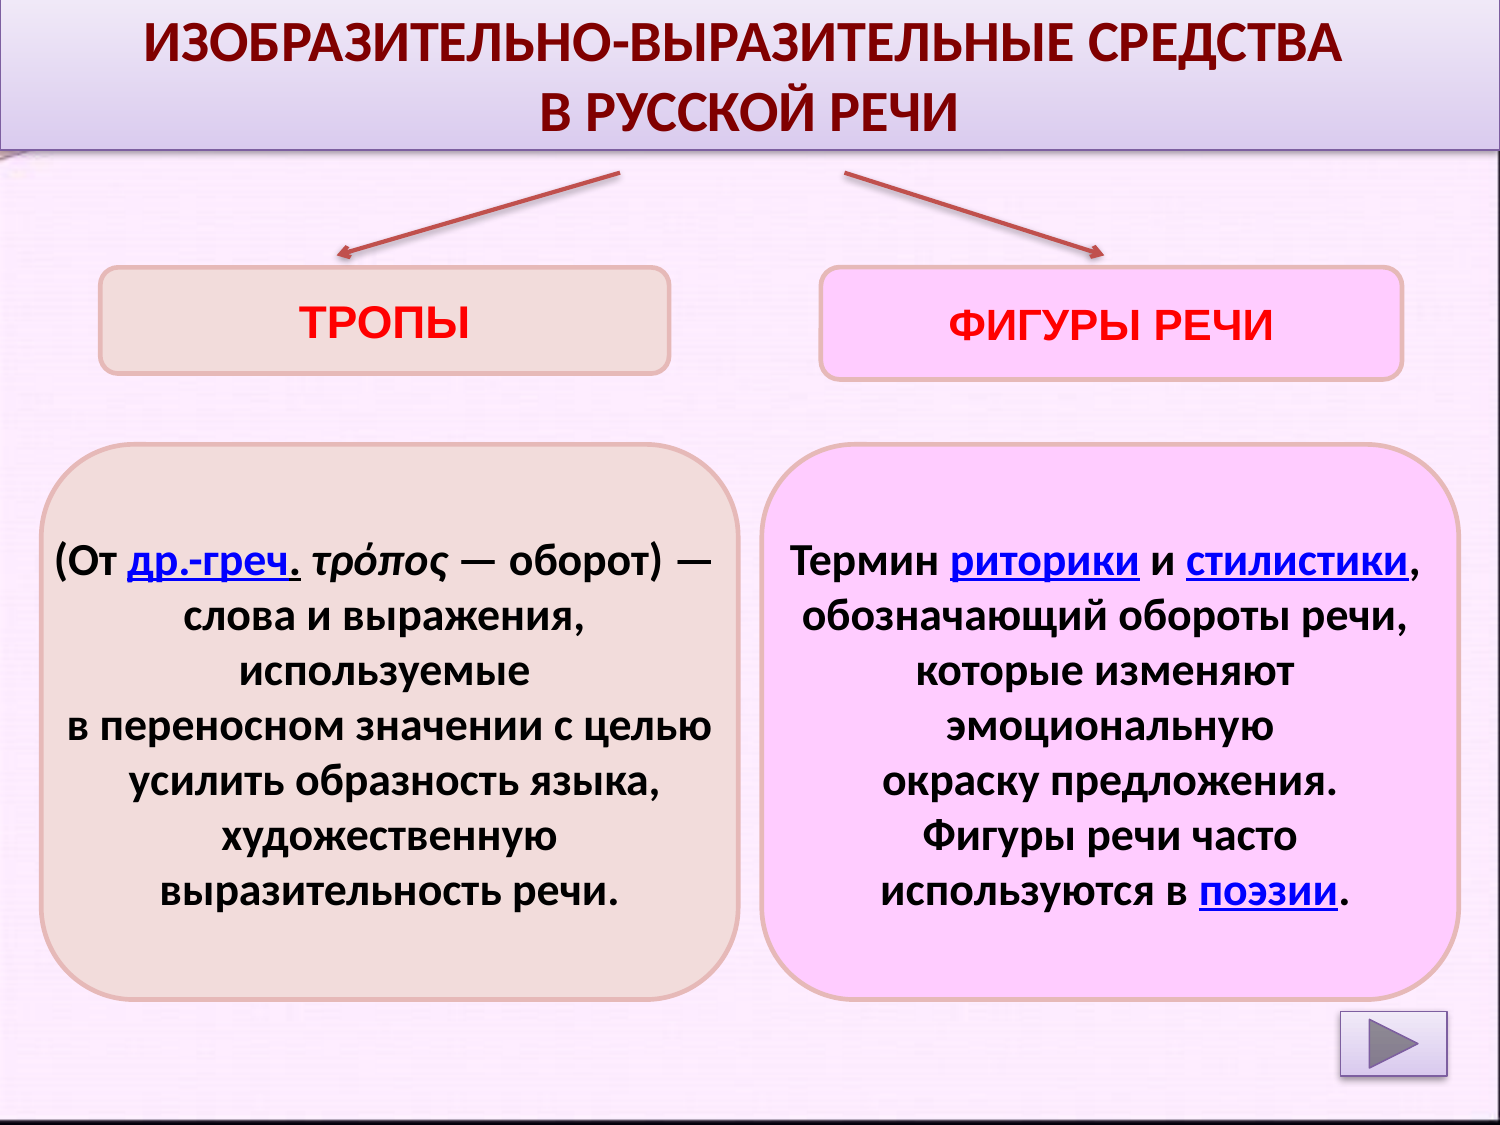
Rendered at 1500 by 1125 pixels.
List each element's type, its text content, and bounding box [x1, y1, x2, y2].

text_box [336, 172, 621, 256]
text_box Фигуры речи [820, 267, 1403, 380]
picture [0, 151, 1500, 1125]
text_box [1340, 1011, 1448, 1077]
text_box Термин риторики и стилистики, обозначающий обороты речи, которые изменяют эмоциональную окраску предложения. Фигуры речи часто используются в поэзии. [761, 444, 1459, 1000]
text_box (От др.-греч. τρόπος — оборот) — слова и выражения, используемые в переносном значении с целью усилить образность языка, художественную выразительность речи. [41, 444, 739, 1000]
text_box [844, 172, 1105, 256]
text_box Изобразительно-выразительные средства в русской речи [0, 0, 1500, 151]
text_box Тропы [100, 267, 670, 374]
